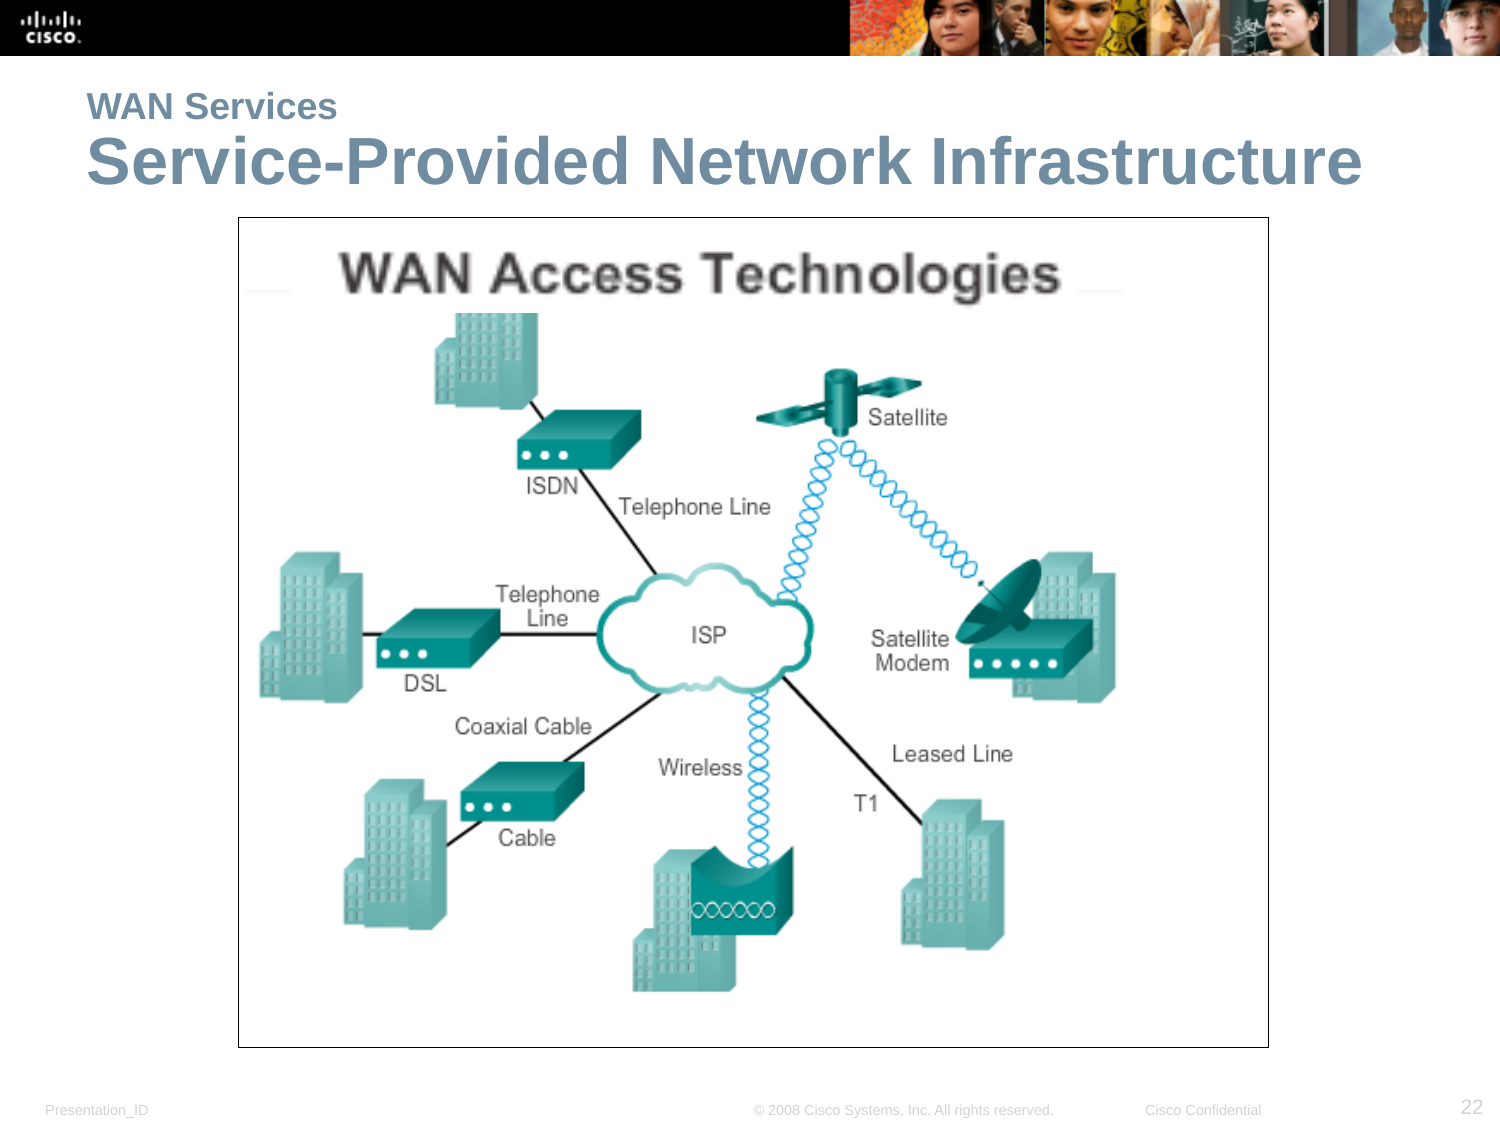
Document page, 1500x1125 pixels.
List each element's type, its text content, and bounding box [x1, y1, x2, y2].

picture [244, 216, 1124, 999]
title WAN Services Service-Provided Network Infrastructure [72, 68, 1410, 207]
picture [0, 0, 1500, 56]
text_box [238, 217, 1269, 1048]
